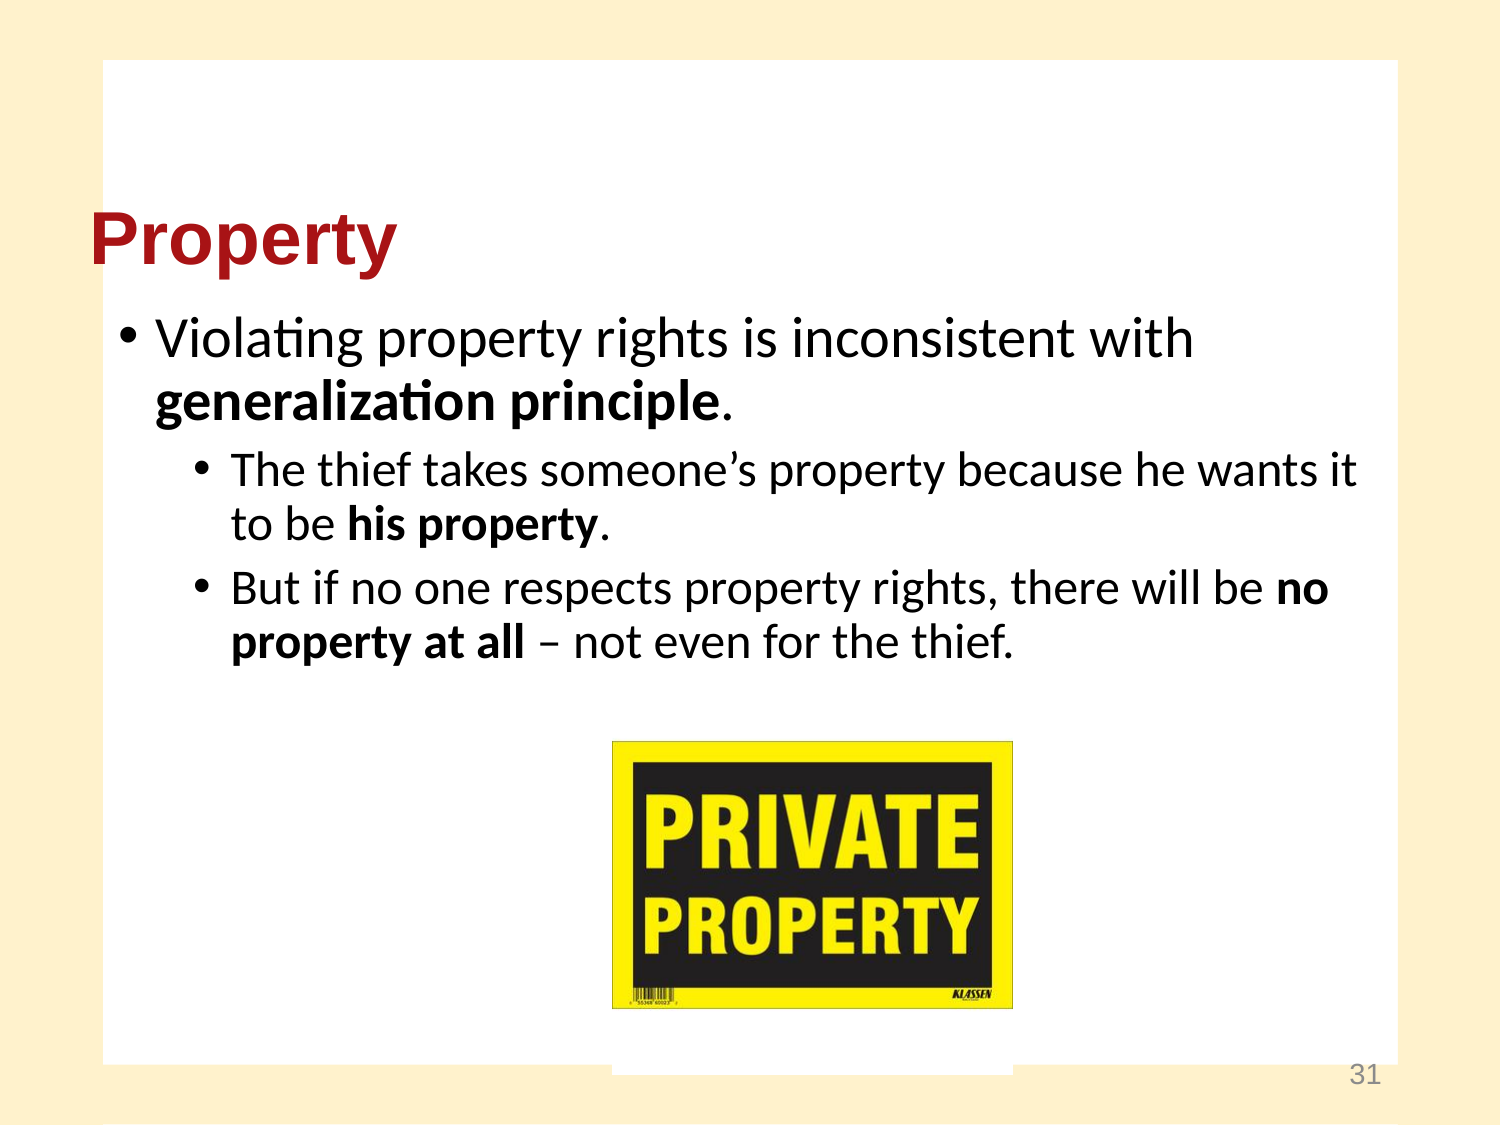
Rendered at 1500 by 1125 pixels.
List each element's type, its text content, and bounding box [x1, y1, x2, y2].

picture [612, 674, 1013, 1075]
slide_number 31 [1059, 1042, 1397, 1103]
list Violating property rights is inconsistent with generalization principle. The thief takes someone’s property because he wants it to be his property. But if no one respects property rights, there will be no property at all – not even for the thief. [103, 299, 1397, 1014]
text_box Property [74, 99, 1425, 288]
